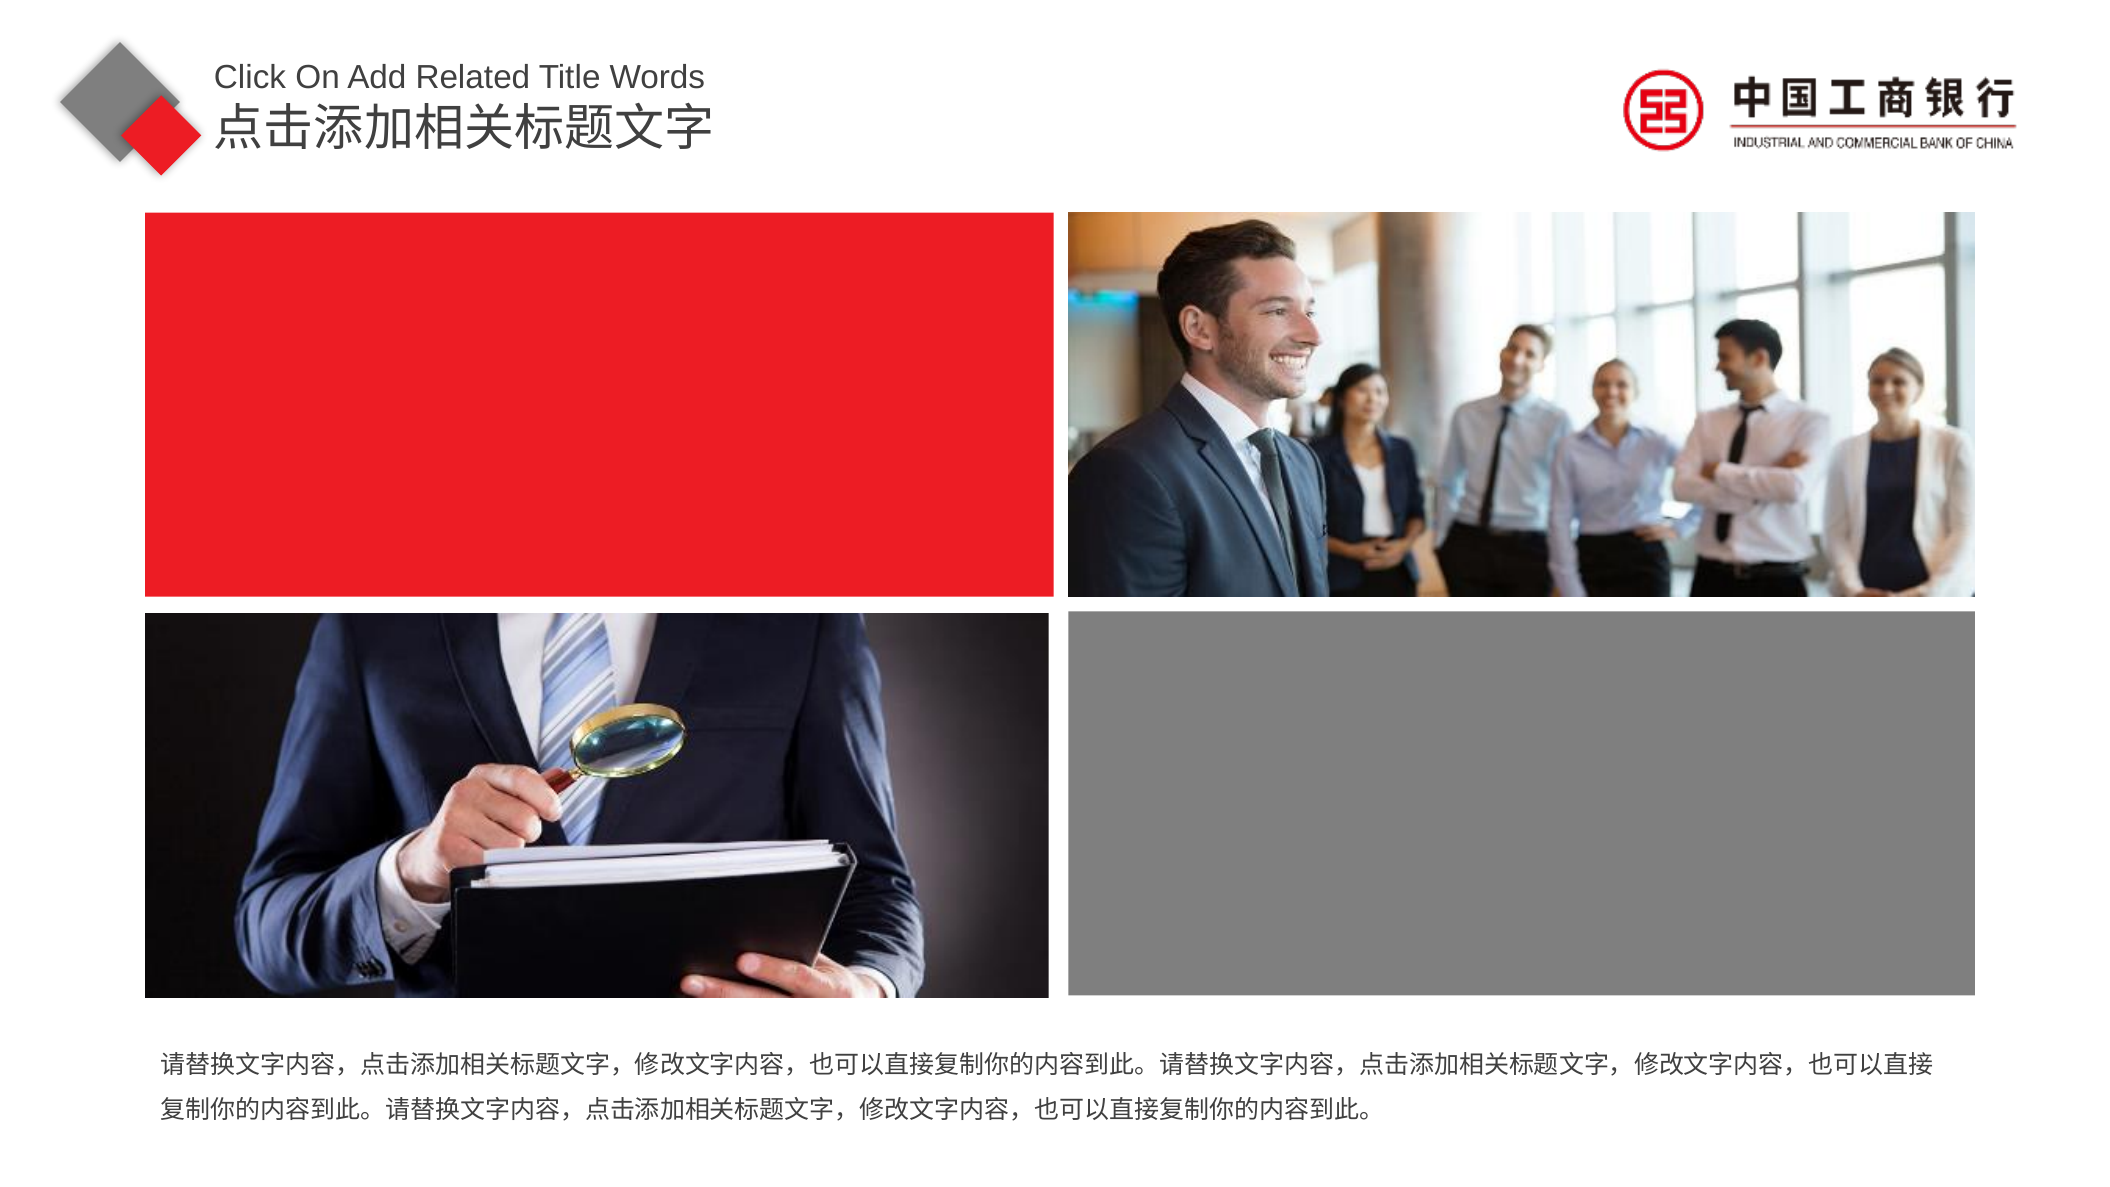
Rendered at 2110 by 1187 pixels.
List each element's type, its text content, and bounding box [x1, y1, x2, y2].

text_box [119, 93, 203, 178]
text_box Click On Add Related Title Words 点击添加相关标题文字 [199, 48, 757, 163]
text_box [58, 40, 182, 164]
text_box 请替换文字内容，点击添加相关标题文字，修改文字内容，也可以直接复制你的内容到此。请替换文字内容，点击添加相关标题文字，修改文字内容，也可以直接复制你的内容到此。请替换文字内容，点击添加相关标题文字，修改文字内容，也可以直接复制你的内容到此。 [145, 1026, 1976, 1132]
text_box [145, 212, 1975, 999]
picture [1597, 49, 2043, 172]
